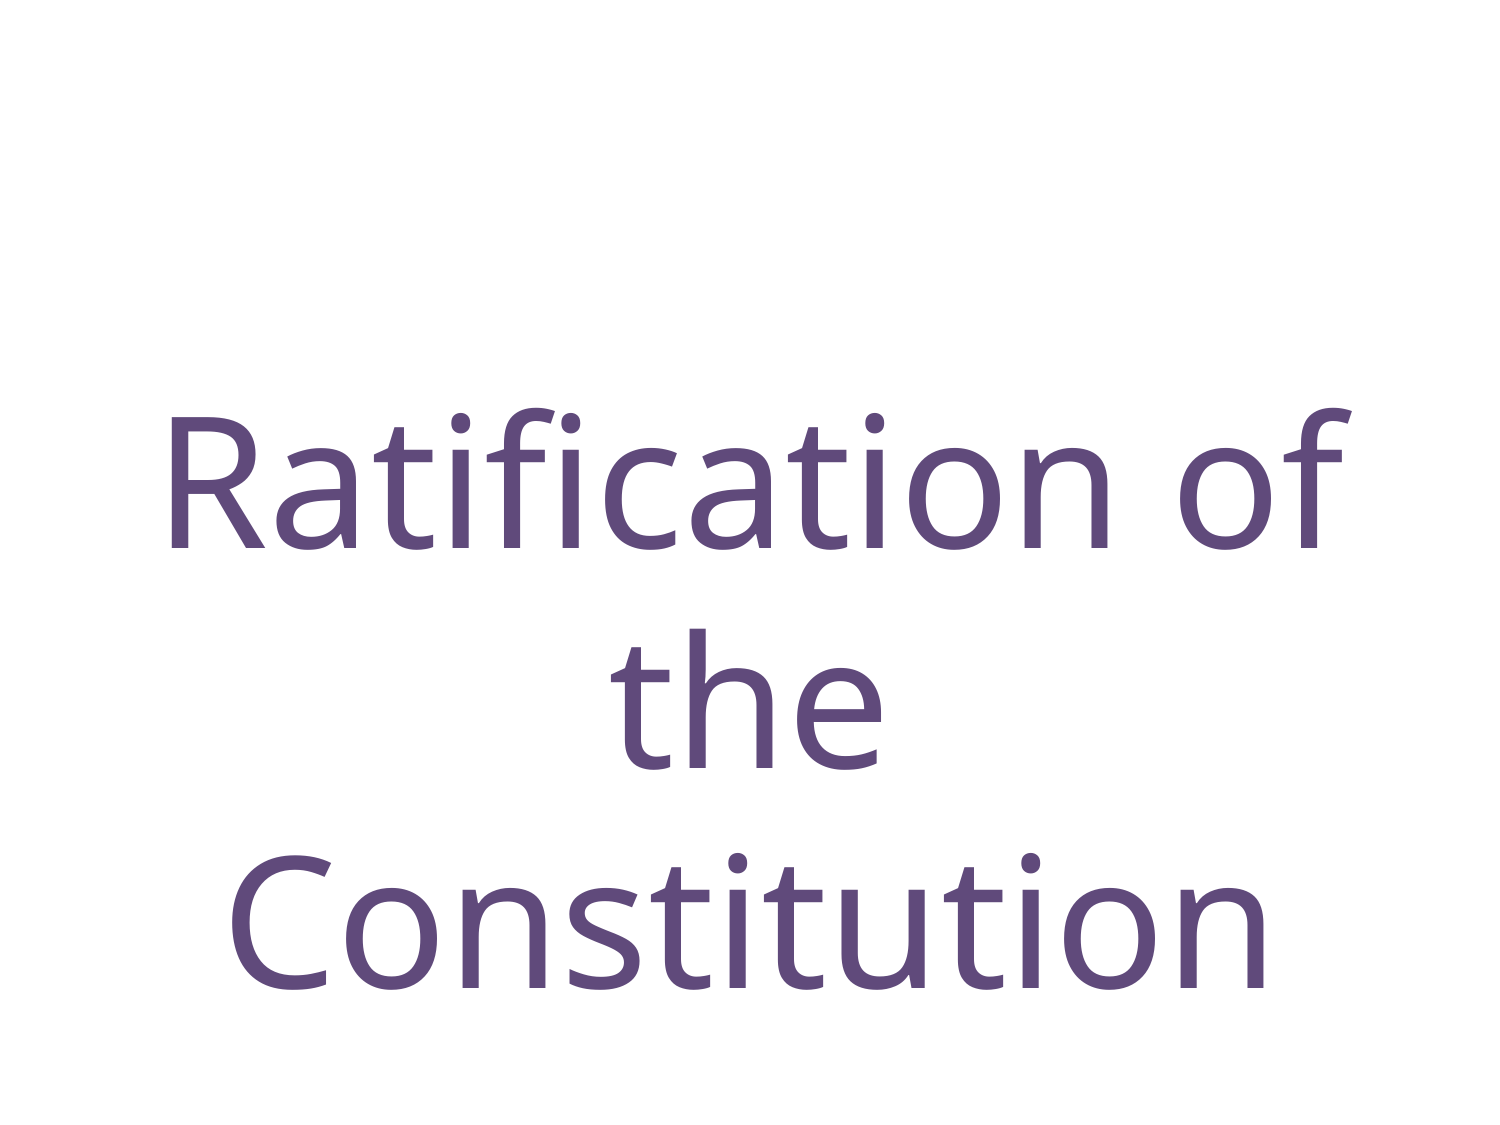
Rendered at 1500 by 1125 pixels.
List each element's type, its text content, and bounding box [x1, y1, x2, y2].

title Ratification of the Constitution [112, 487, 1388, 904]
